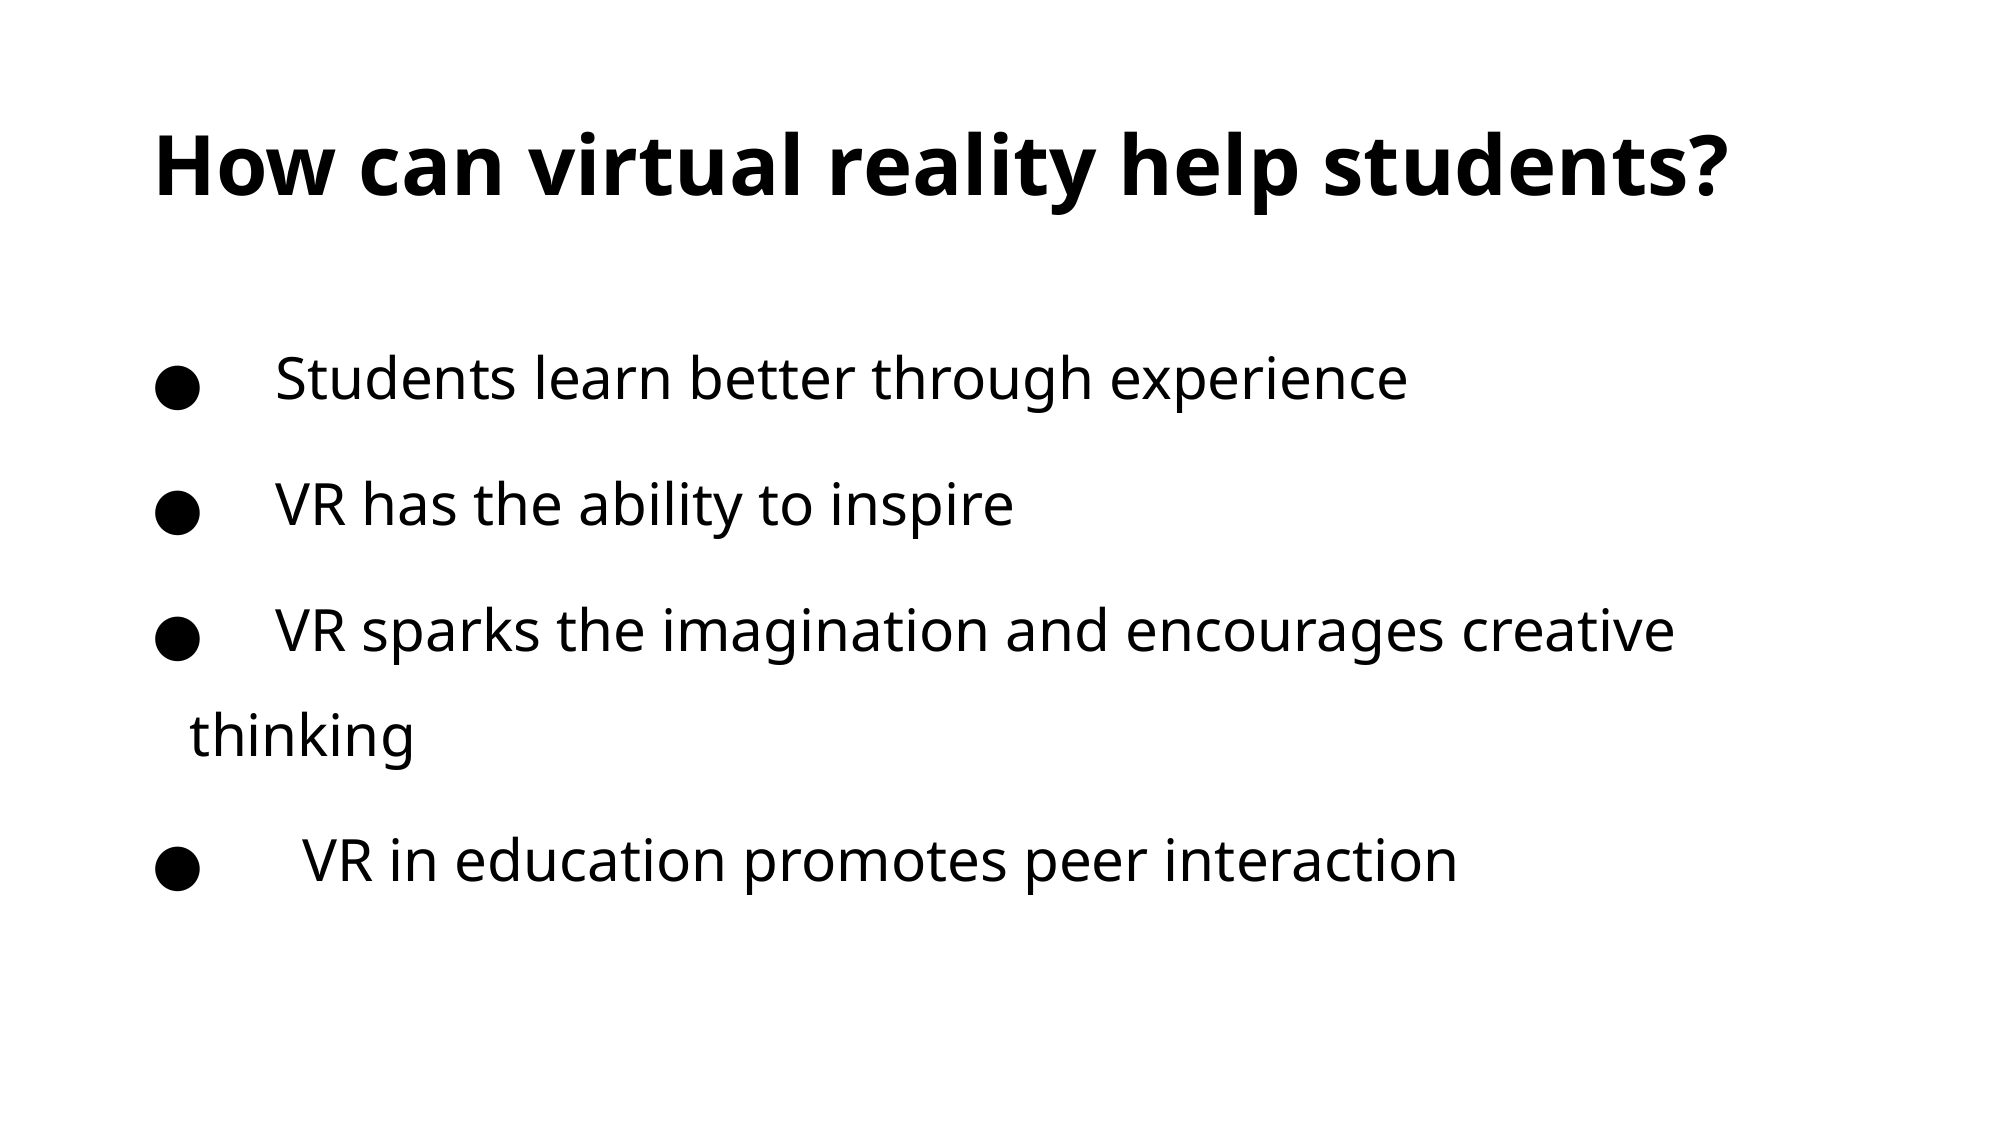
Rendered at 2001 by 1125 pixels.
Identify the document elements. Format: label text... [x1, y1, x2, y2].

list Students learn better through experience VR has the ability to inspire VR sparks the imagination and encourages creative thinking VR in education promotes peer interaction [137, 299, 1863, 1014]
title How can virtual reality help students? [137, 59, 1863, 278]
